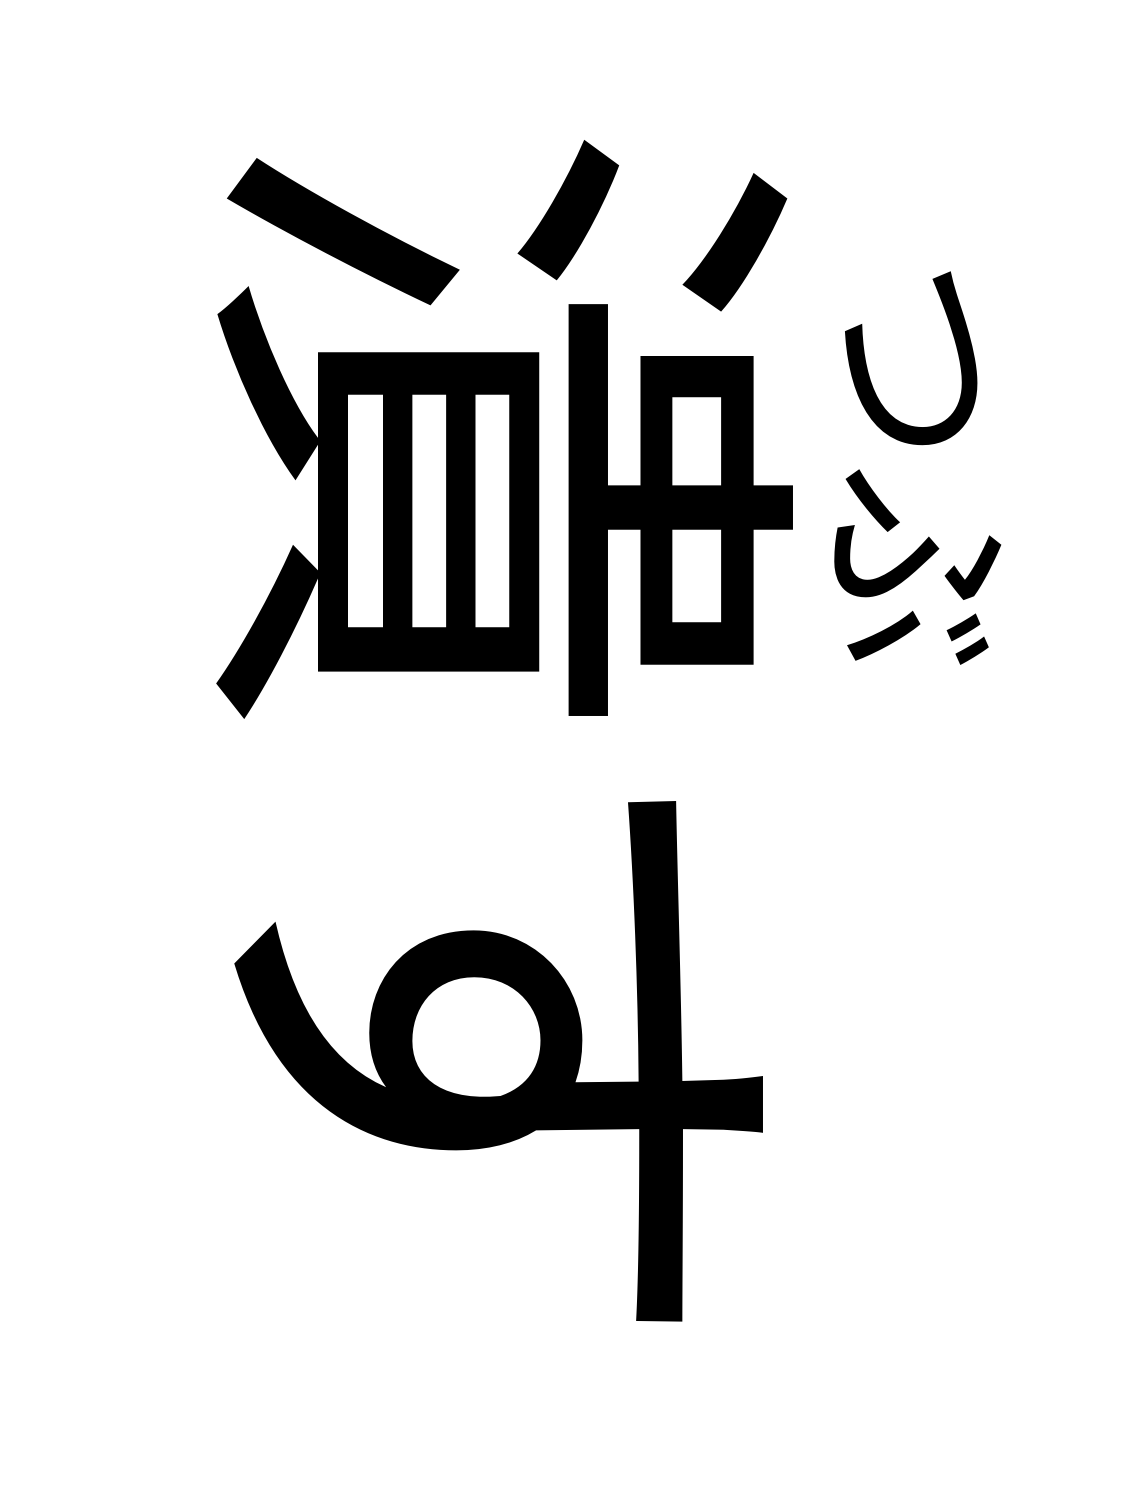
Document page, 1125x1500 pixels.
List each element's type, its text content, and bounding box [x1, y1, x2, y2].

text_box つぶ [775, 242, 1058, 1459]
text_box 潰す [135, 116, 894, 1384]
